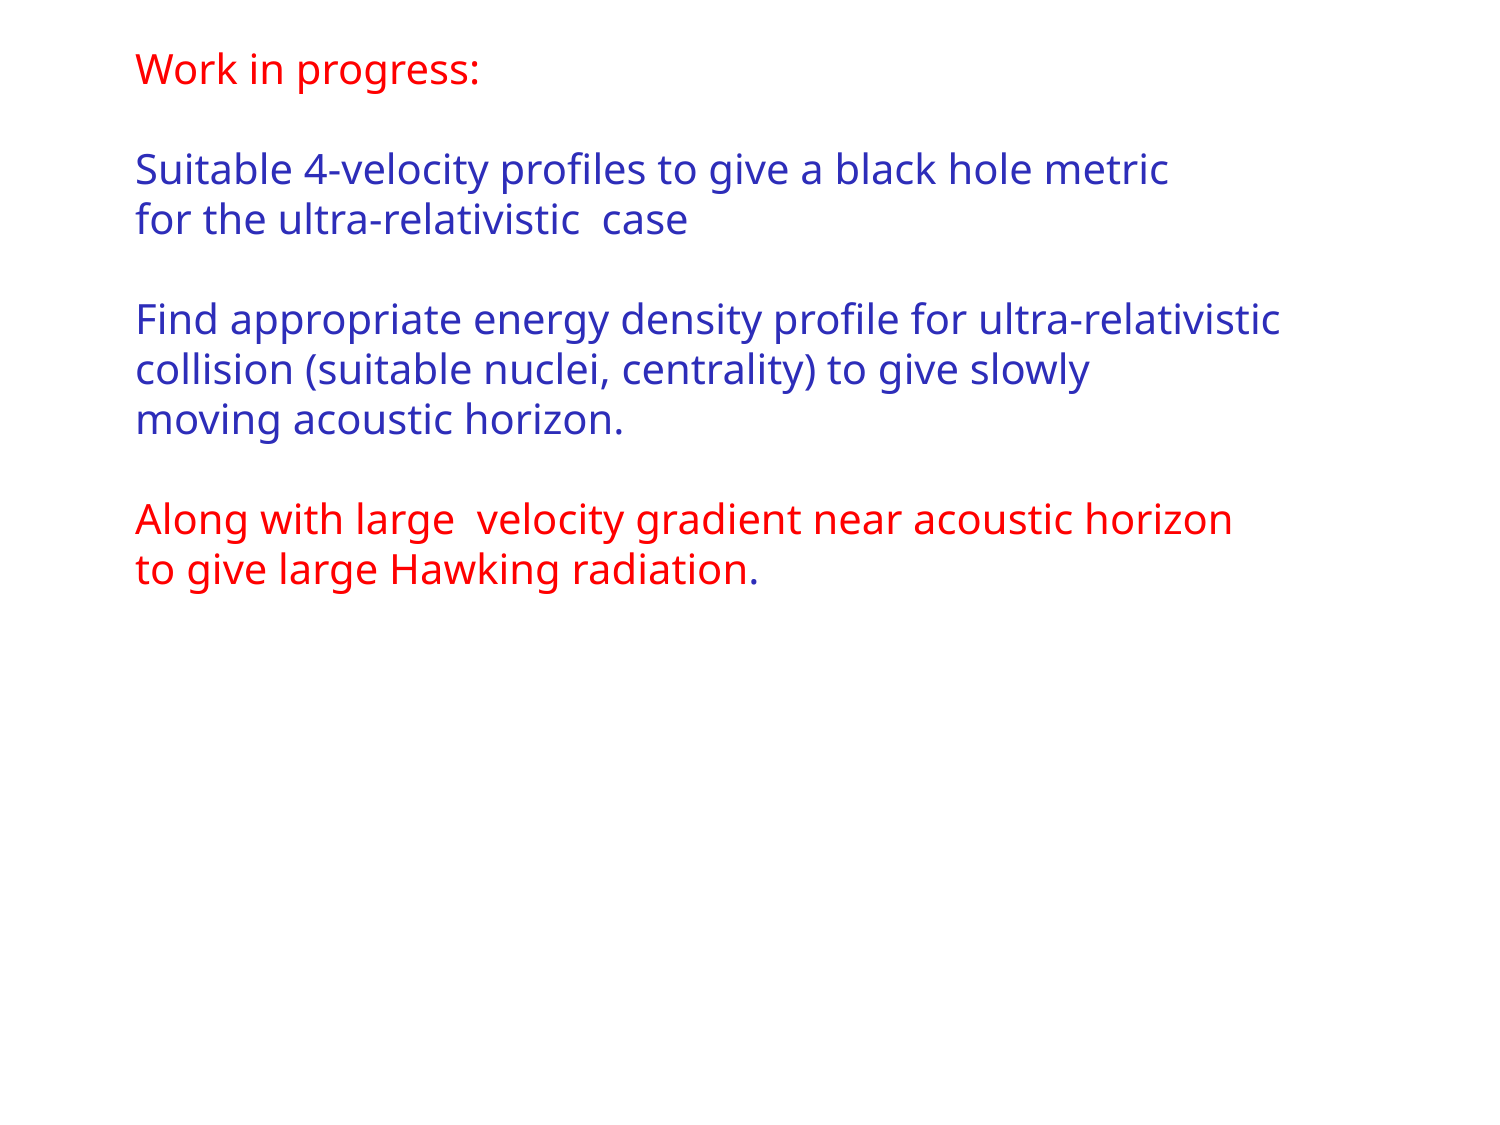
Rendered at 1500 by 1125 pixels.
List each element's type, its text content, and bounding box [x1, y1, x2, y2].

text_box Work in progress: Suitable 4-velocity profiles to give a black hole metric for the ultra-relativistic case Find appropriate energy density profile for ultra-relativistic collision (suitable nuclei, centrality) to give slowly moving acoustic horizon. Along with large velocity gradient near acoustic horizon to give large Hawking radiation. [120, 35, 1307, 650]
